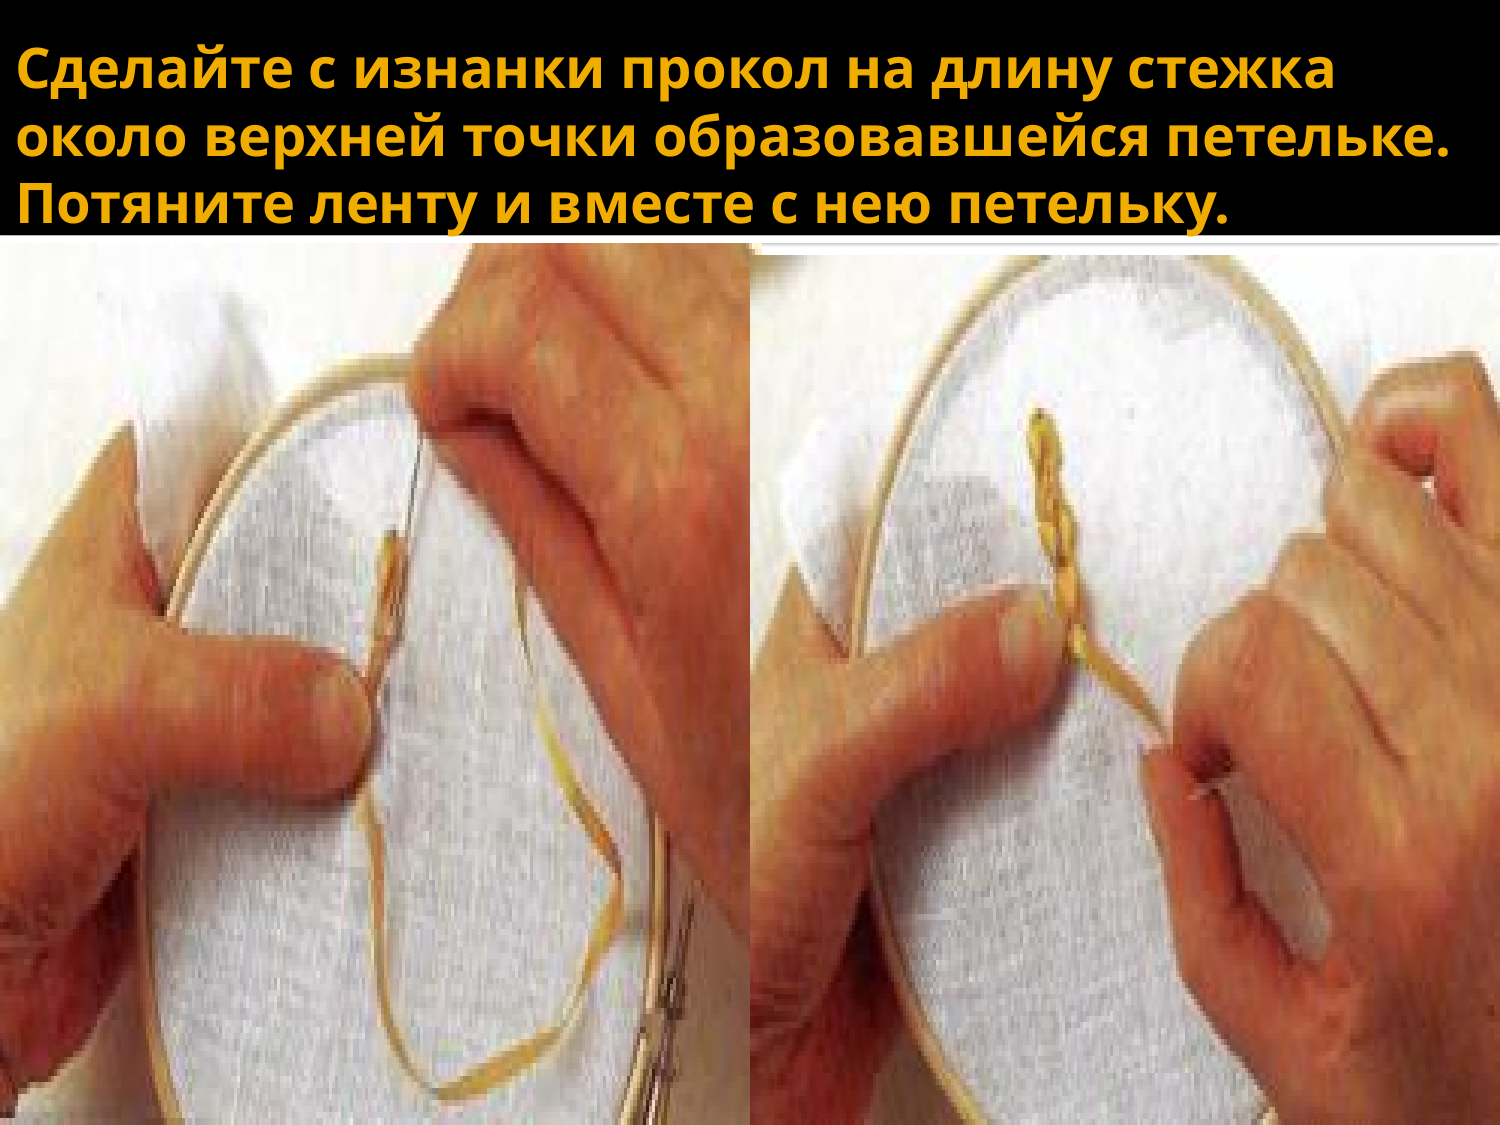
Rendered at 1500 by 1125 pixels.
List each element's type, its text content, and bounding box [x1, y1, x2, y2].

picture [0, 243, 1500, 1125]
title Сделайте с изнанки прокол на длину стежка около верхней точки образовавшейся петельке. Потяните ленту и вместе с нею петельку. [0, 0, 1500, 254]
